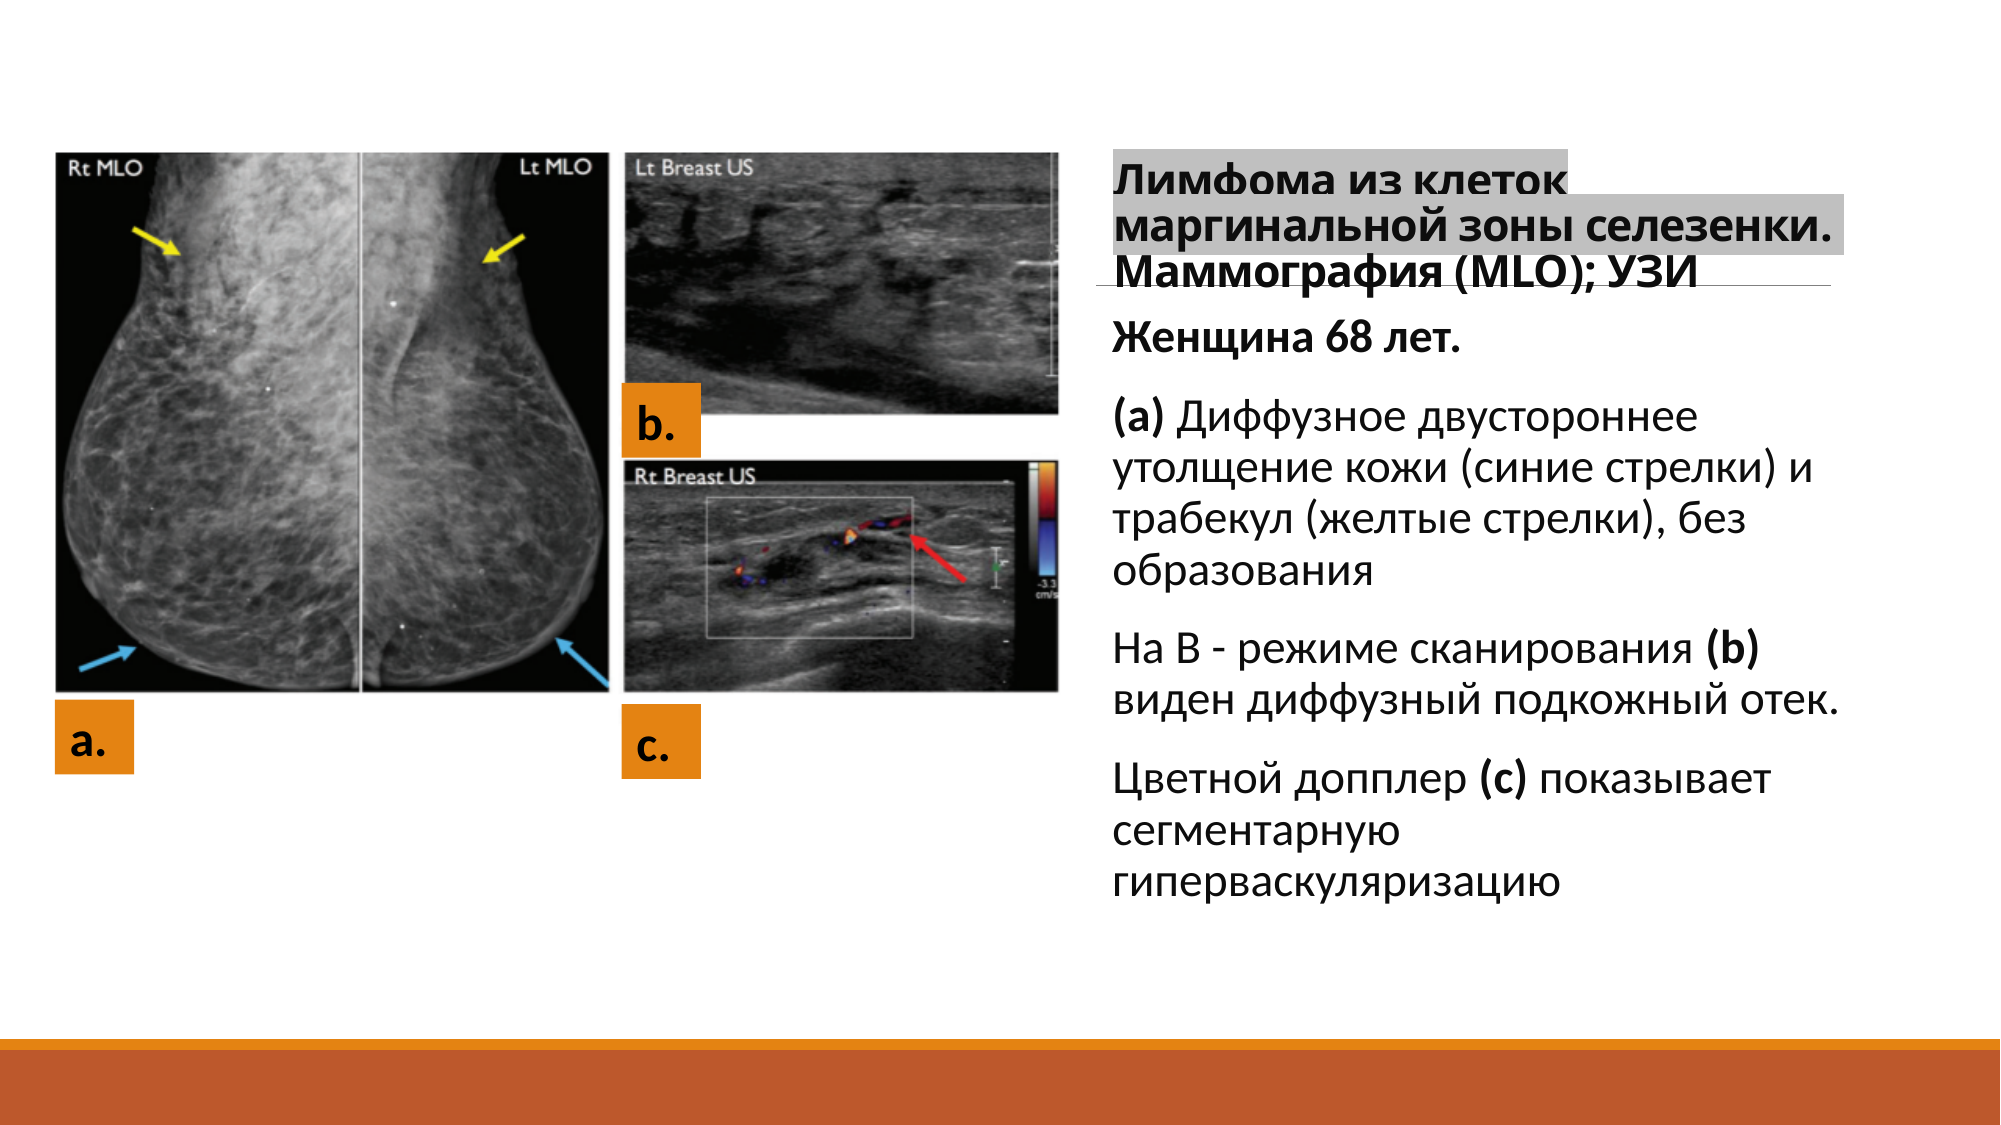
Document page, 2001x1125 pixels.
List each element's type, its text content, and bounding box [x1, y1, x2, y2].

list Женщина 68 лет. (a) Диффузное двустороннее утолщение кожи (синие стрелки) и трабекул (желтые стрелки), без образования На В - режиме сканирования (b) виден диффузный подкожный отек. Цветной допплер (c) показывает сегментарную гиперваскуляризацию [1098, 304, 1844, 965]
title Лимфома из клеток маргинальной зоны селезенки. Маммография (MLO); УЗИ [1098, 121, 1868, 387]
text_box c. [621, 745, 701, 779]
picture [33, 144, 1096, 738]
text_box а. [54, 745, 135, 775]
